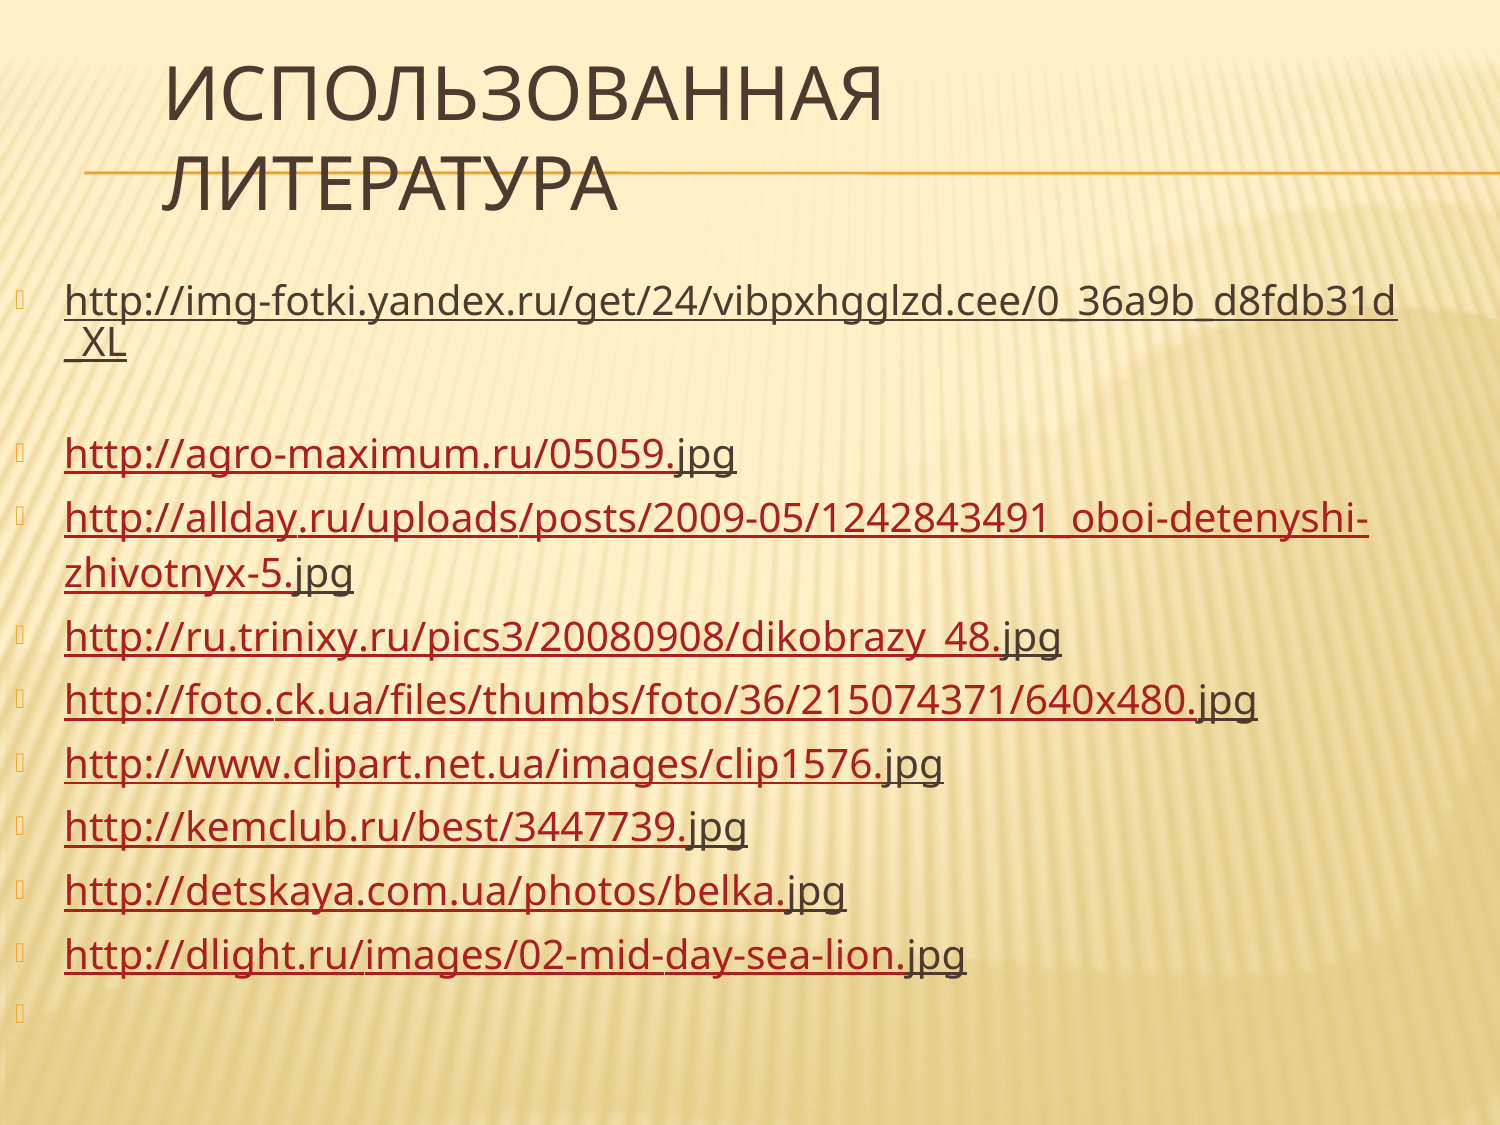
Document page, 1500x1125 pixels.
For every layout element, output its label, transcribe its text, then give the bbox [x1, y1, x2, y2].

list http://img-fotki.yandex.ru/get/24/vibpxhgglzd.cee/0_36a9b_d8fdb31d_XL http://agro-maximum.ru/05059.jpg http://allday.ru/uploads/posts/2009-05/1242843491_oboi-detenyshi-zhivotnyx-5.jpg http://ru.trinixy.ru/pics3/20080908/dikobrazy_48.jpg http://foto.ck.ua/files/thumbs/foto/36/215074371/640x480.jpg http://www.clipart.net.ua/images/clip1576.jpg http://kemclub.ru/best/3447739.jpg http://detskaya.com.ua/photos/belka.jpg http://dlight.ru/images/02-mid-day-sea-lion.jpg [0, 266, 1426, 1010]
title Использованная литература [147, 66, 1329, 204]
